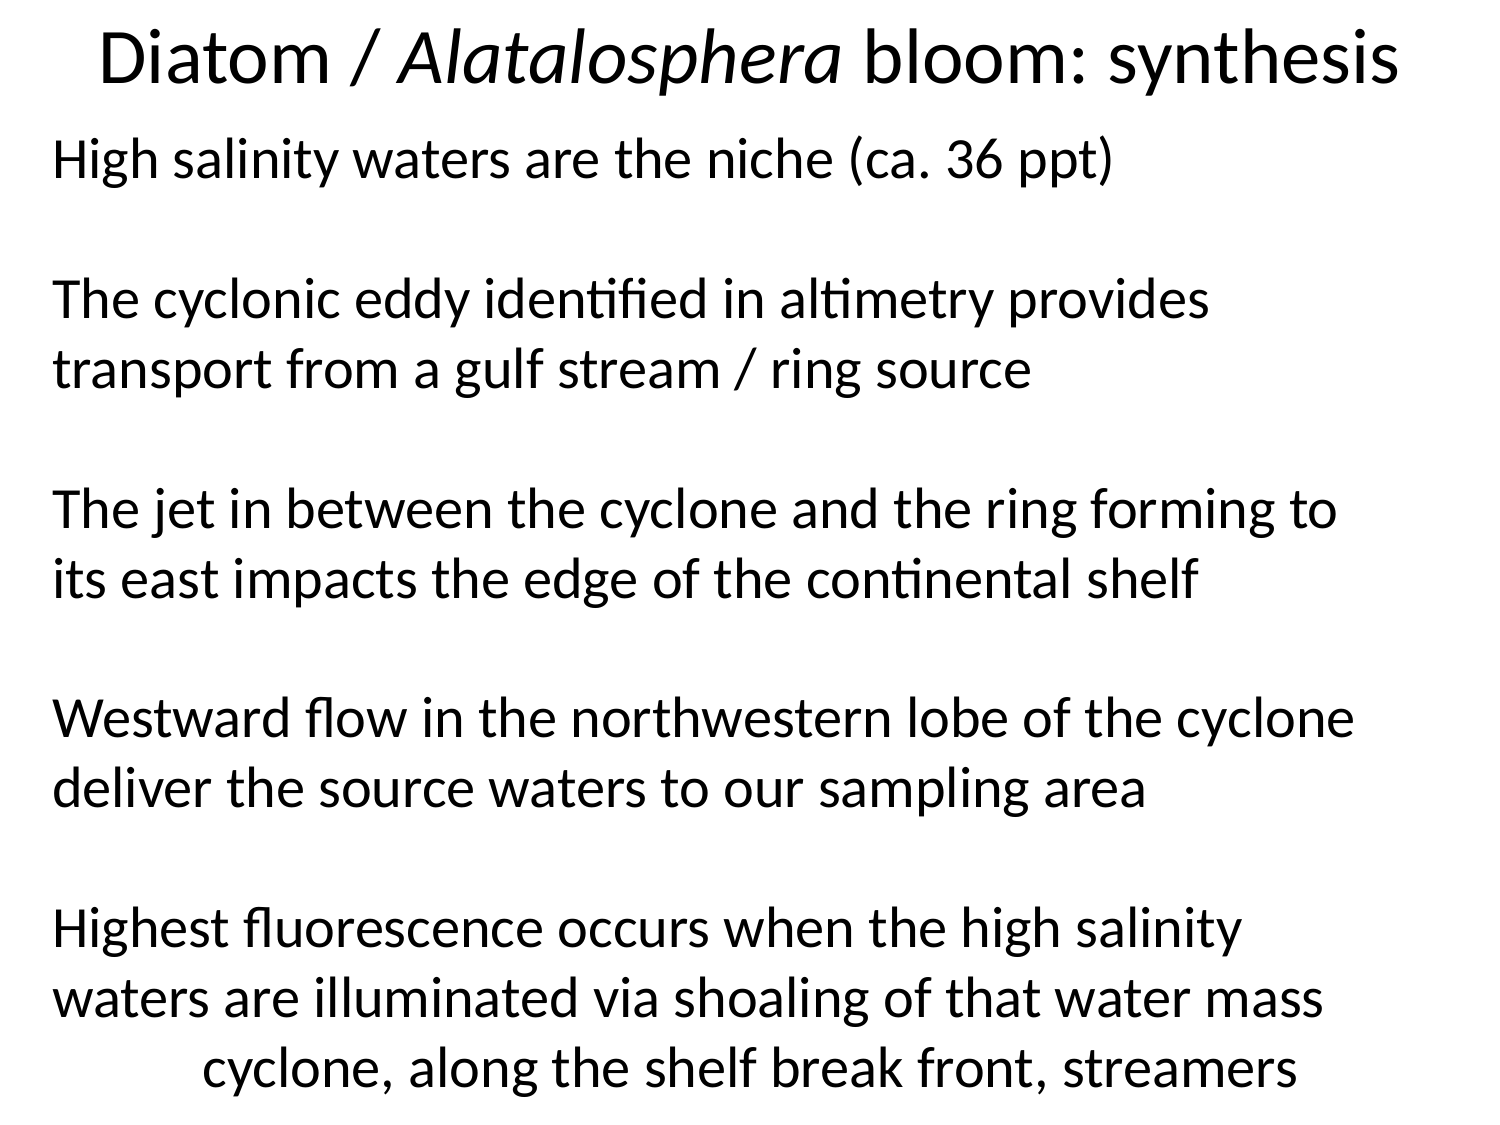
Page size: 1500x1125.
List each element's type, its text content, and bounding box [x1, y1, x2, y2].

text_box High salinity waters are the niche (ca. 36 ppt) The cyclonic eddy identified in altimetry provides transport from a gulf stream / ring source The jet in between the cyclone and the ring forming to its east impacts the edge of the continental shelf Westward flow in the northwestern lobe of the cyclone deliver the source waters to our sampling area Highest fluorescence occurs when the high salinity waters are illuminated via shoaling of that water mass cyclone, along the shelf break front, streamers [37, 112, 1388, 1125]
title Diatom / Alatalosphera bloom: synthesis [0, 0, 1500, 143]
